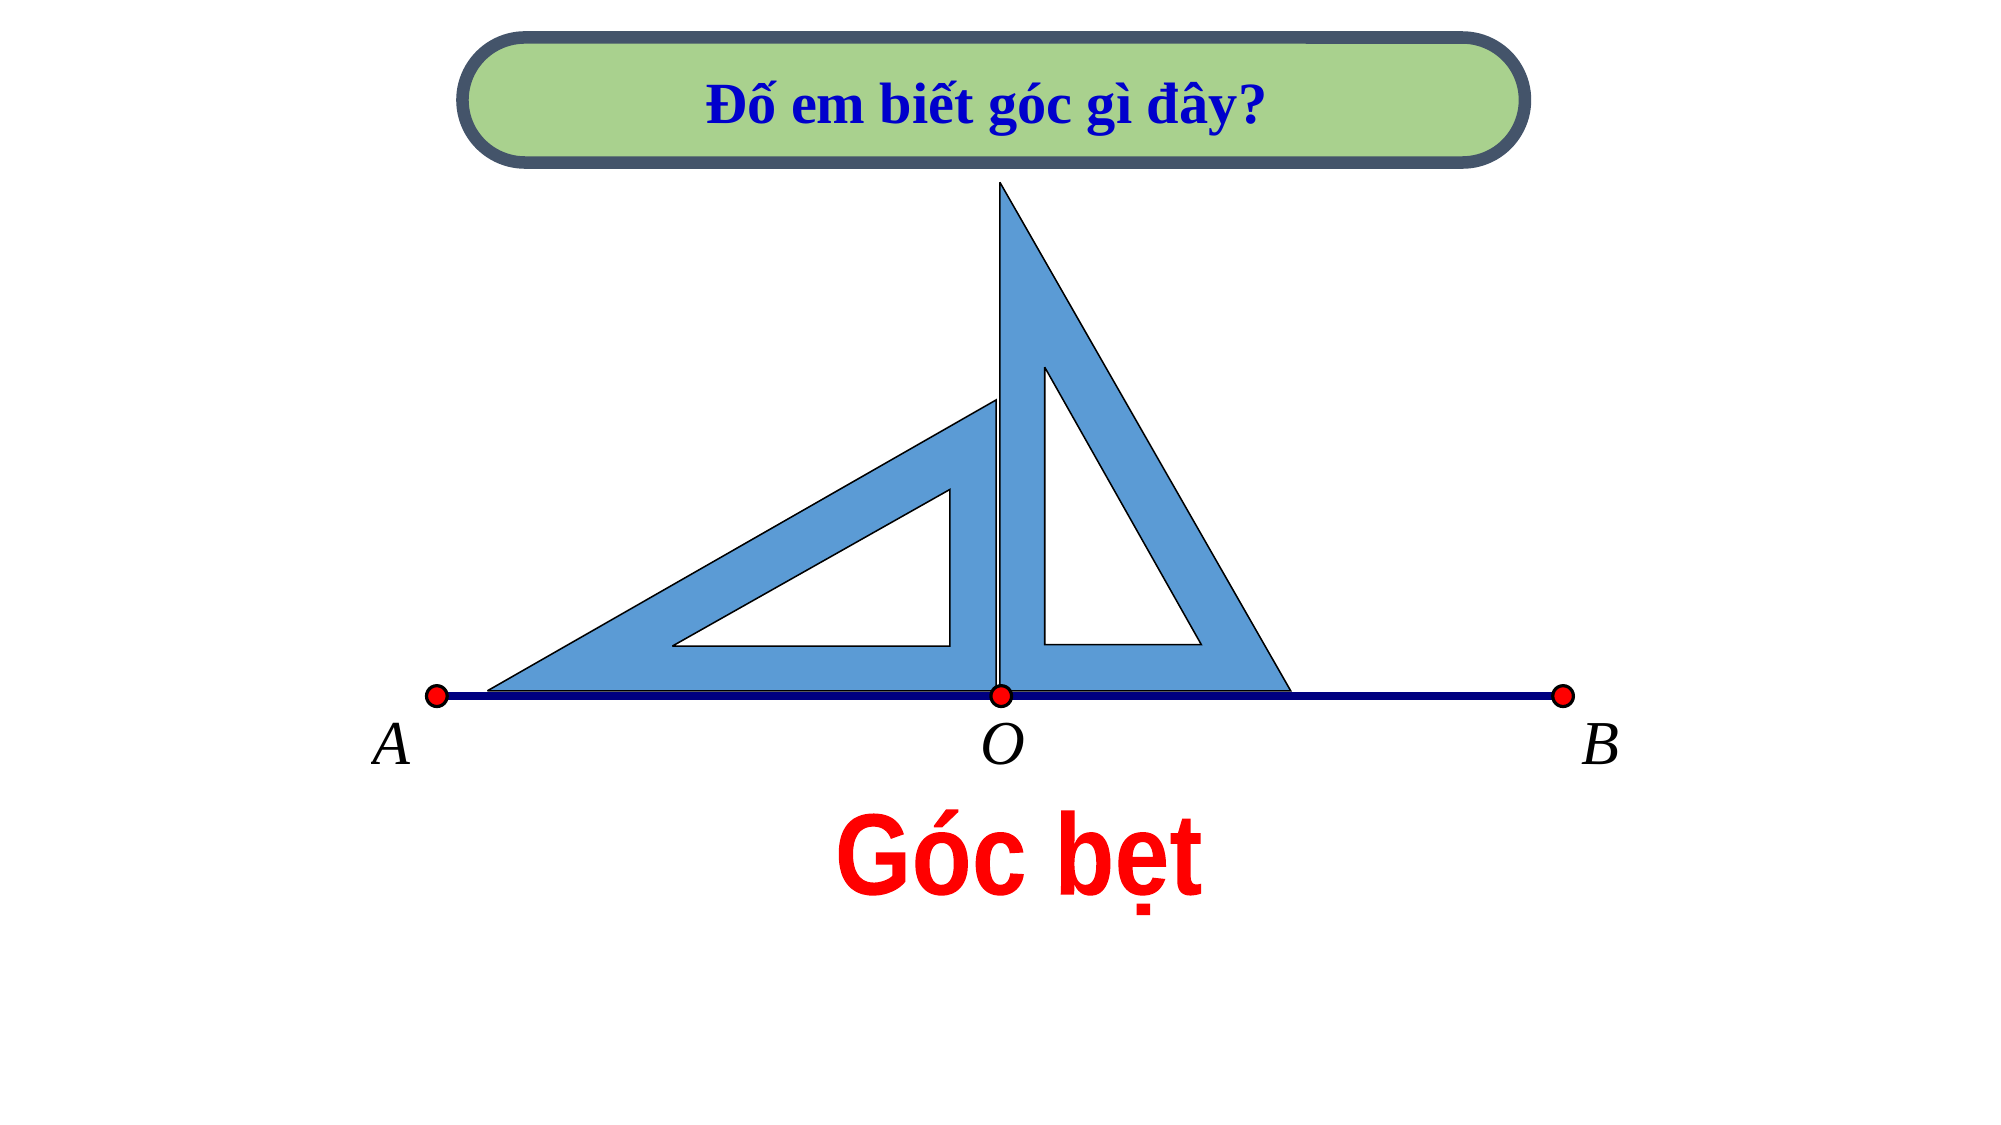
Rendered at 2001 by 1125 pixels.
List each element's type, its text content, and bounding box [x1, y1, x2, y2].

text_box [999, 182, 1291, 670]
picture [346, 670, 1654, 806]
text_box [596, 291, 888, 670]
text_box Đố em biết góc gì đây? [462, 37, 1525, 163]
